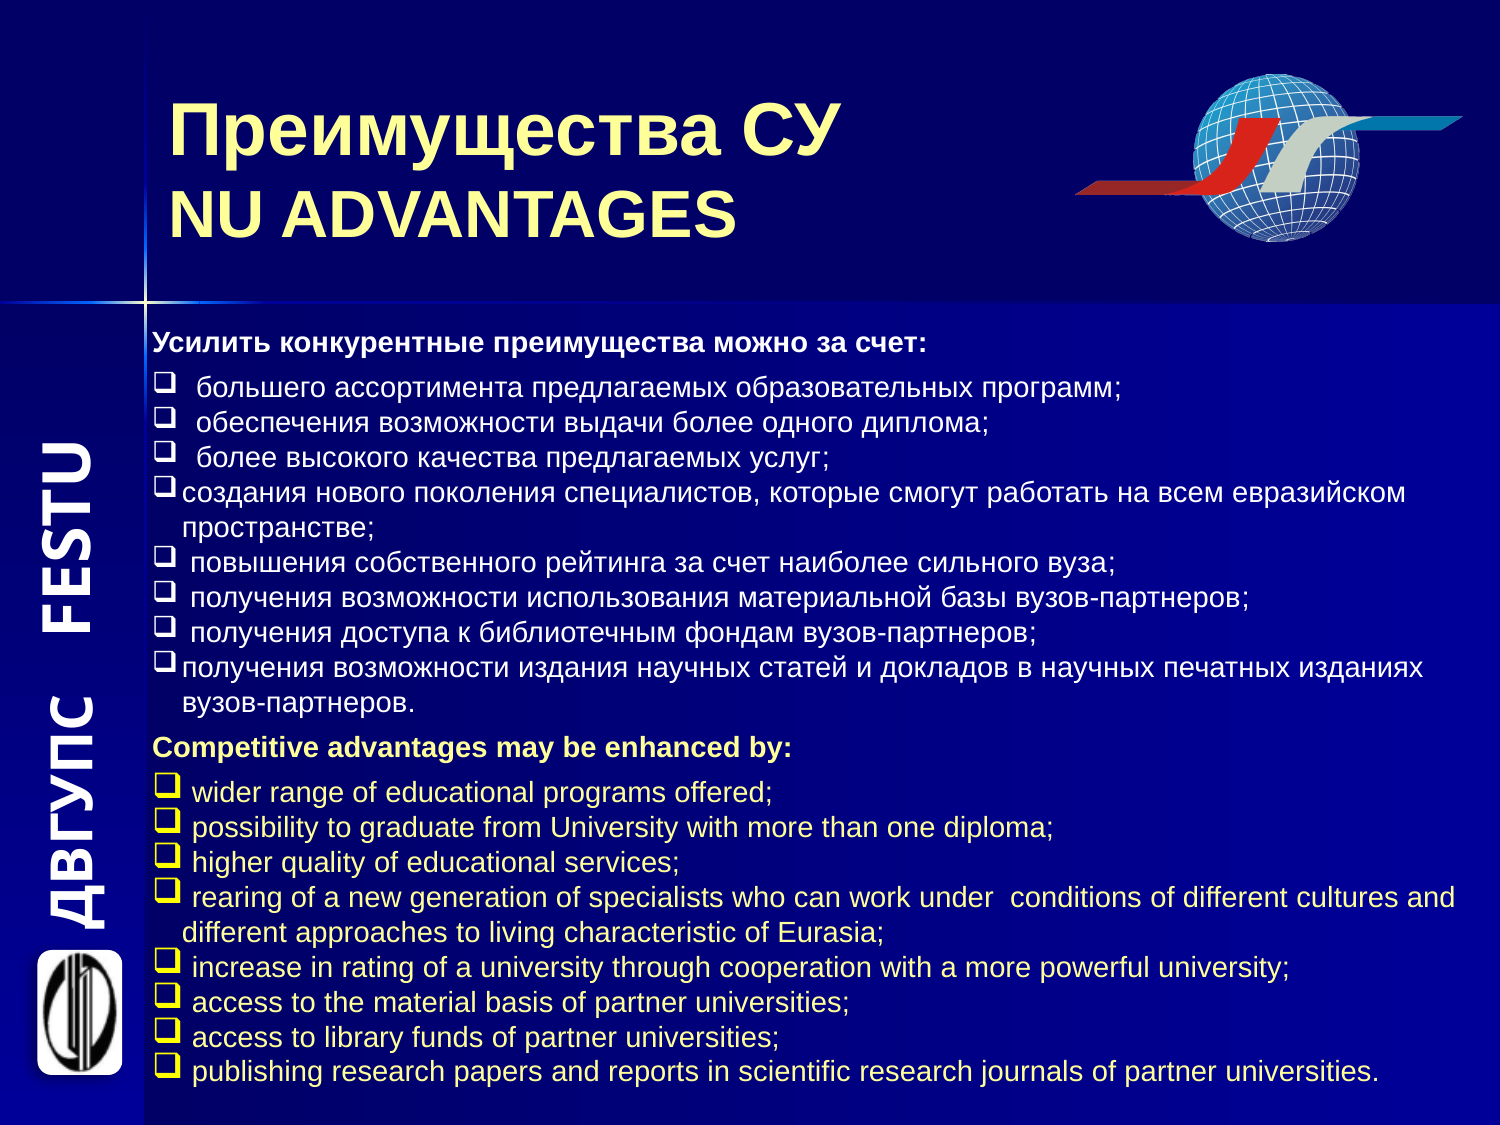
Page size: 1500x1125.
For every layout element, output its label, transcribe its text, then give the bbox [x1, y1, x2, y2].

text_box Преимущества СУ NU ADVANTAGES [153, 73, 857, 258]
text_box ДВГУПС [26, 679, 112, 945]
text_box FESTU [16, 422, 112, 653]
picture [17, 949, 143, 1075]
picture [1074, 74, 1463, 242]
text_box Усилить конкурентные преимущества можно за счет: большего ассортимента предлагаемых образовательных программ; обеспечения возможности выдачи более одного диплома; более высокого качества предлагаемых услуг; создания нового поколения специалистов, которые смогут работать на всем евразийском пространстве; повышения собственного рейтинга за счет наиболее сильного вуза; получения возможности использования материальной базы вузов-партнеров; получения доступа к библиотечным фондам вузов-партнеров; получения возможности издания научных статей и докладов в научных печатных изданиях вузов-партнеров. Competitive advantages may be enhanced by: wider range of educational programs offered; possibility to graduate from University with more than one diploma; higher quality of educational services; rearing of a new generation of specialists who can work under conditions of different cultures and different approaches to living characteristic of Eurasia; increase in rating of a university through cooperation with a more powerful university; access to the material basis of partner universities; access to library funds of partner universities; publishing research papers and reports in scientific research journals of partner universities. [137, 316, 1500, 1096]
